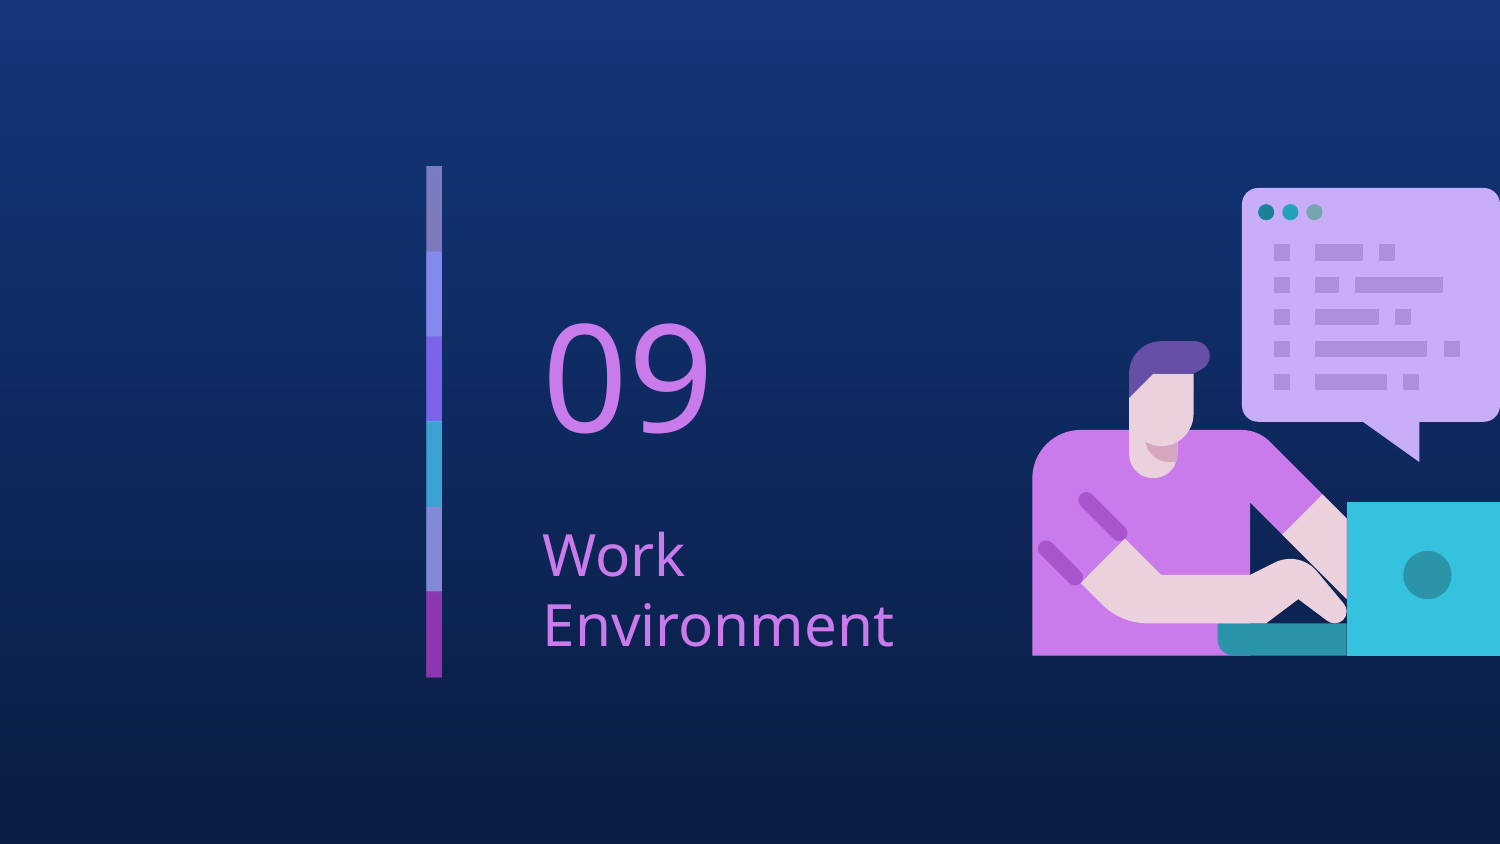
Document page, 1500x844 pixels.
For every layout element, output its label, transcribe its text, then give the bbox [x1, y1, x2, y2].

title Work Environment [527, 537, 958, 638]
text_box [1032, 187, 1500, 656]
title 09 [527, 271, 790, 474]
